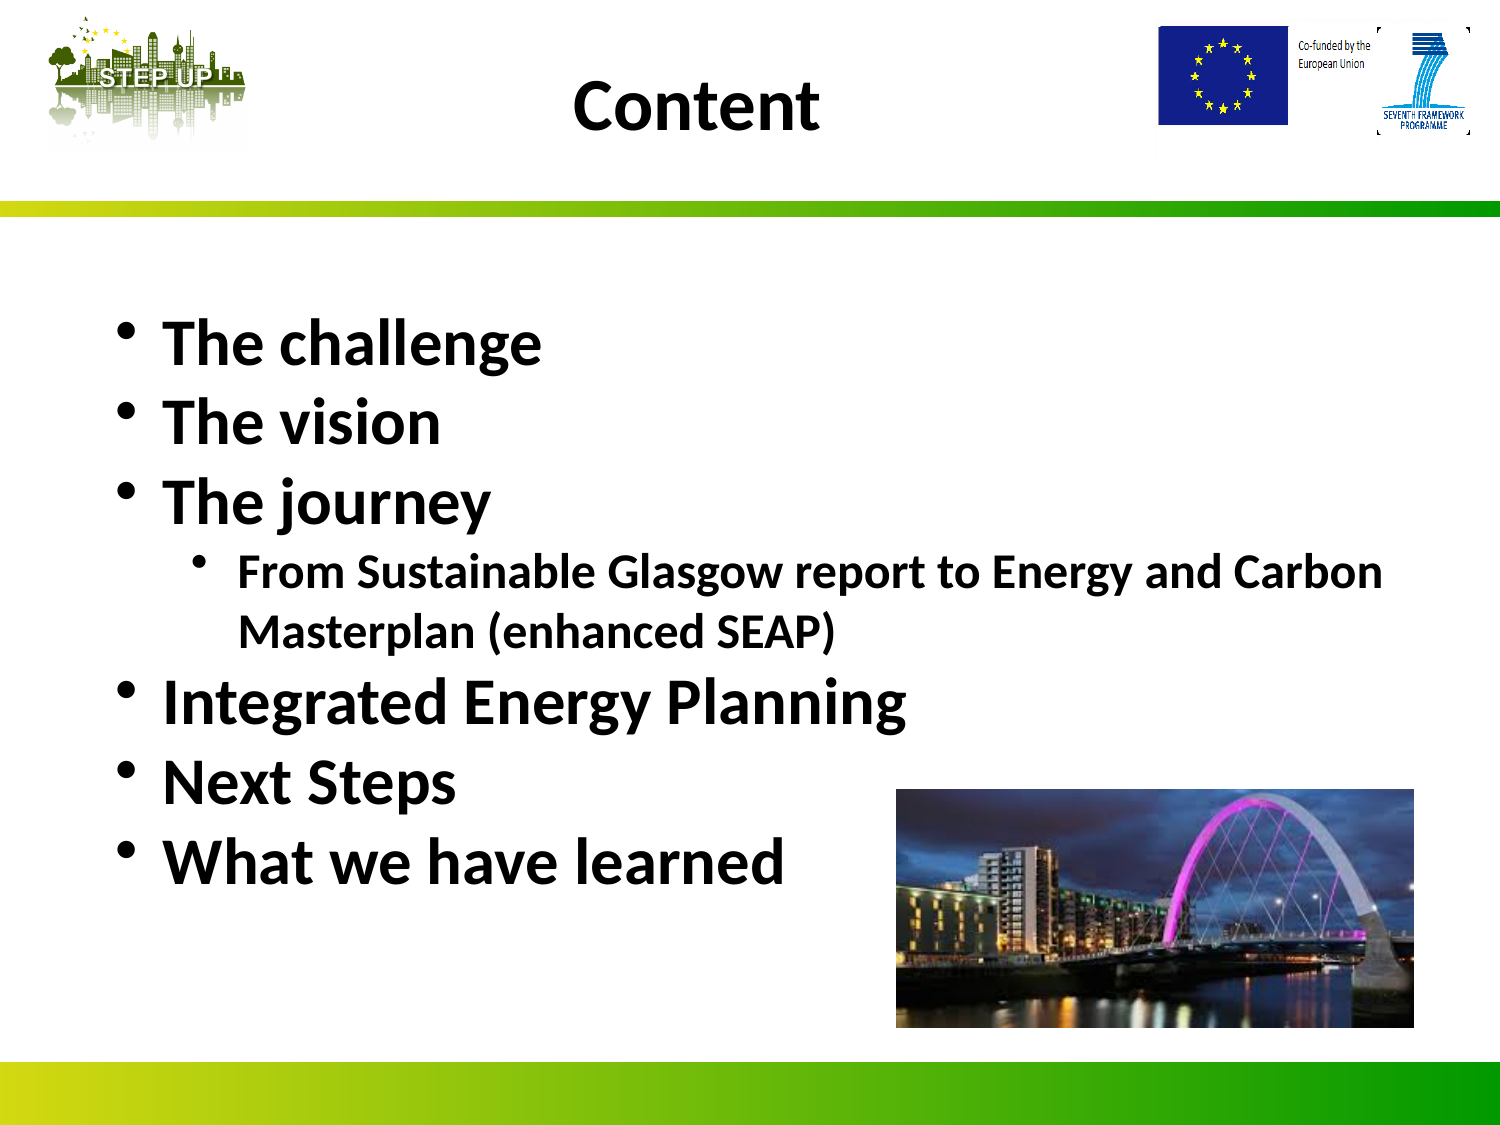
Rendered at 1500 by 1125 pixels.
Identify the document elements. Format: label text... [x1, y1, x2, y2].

text_box [0, 201, 1500, 217]
title Content [273, 0, 1122, 201]
text_box The challenge The vision The journey From Sustainable Glasgow report to Energy and Carbon Masterplan (enhanced SEAP) Integrated Energy Planning Next Steps What we have learned [26, 290, 1465, 966]
picture [896, 789, 1414, 1028]
text_box [0, 1062, 1500, 1125]
picture [25, 0, 275, 161]
picture [1154, 18, 1487, 161]
text_box [159, 432, 1461, 508]
